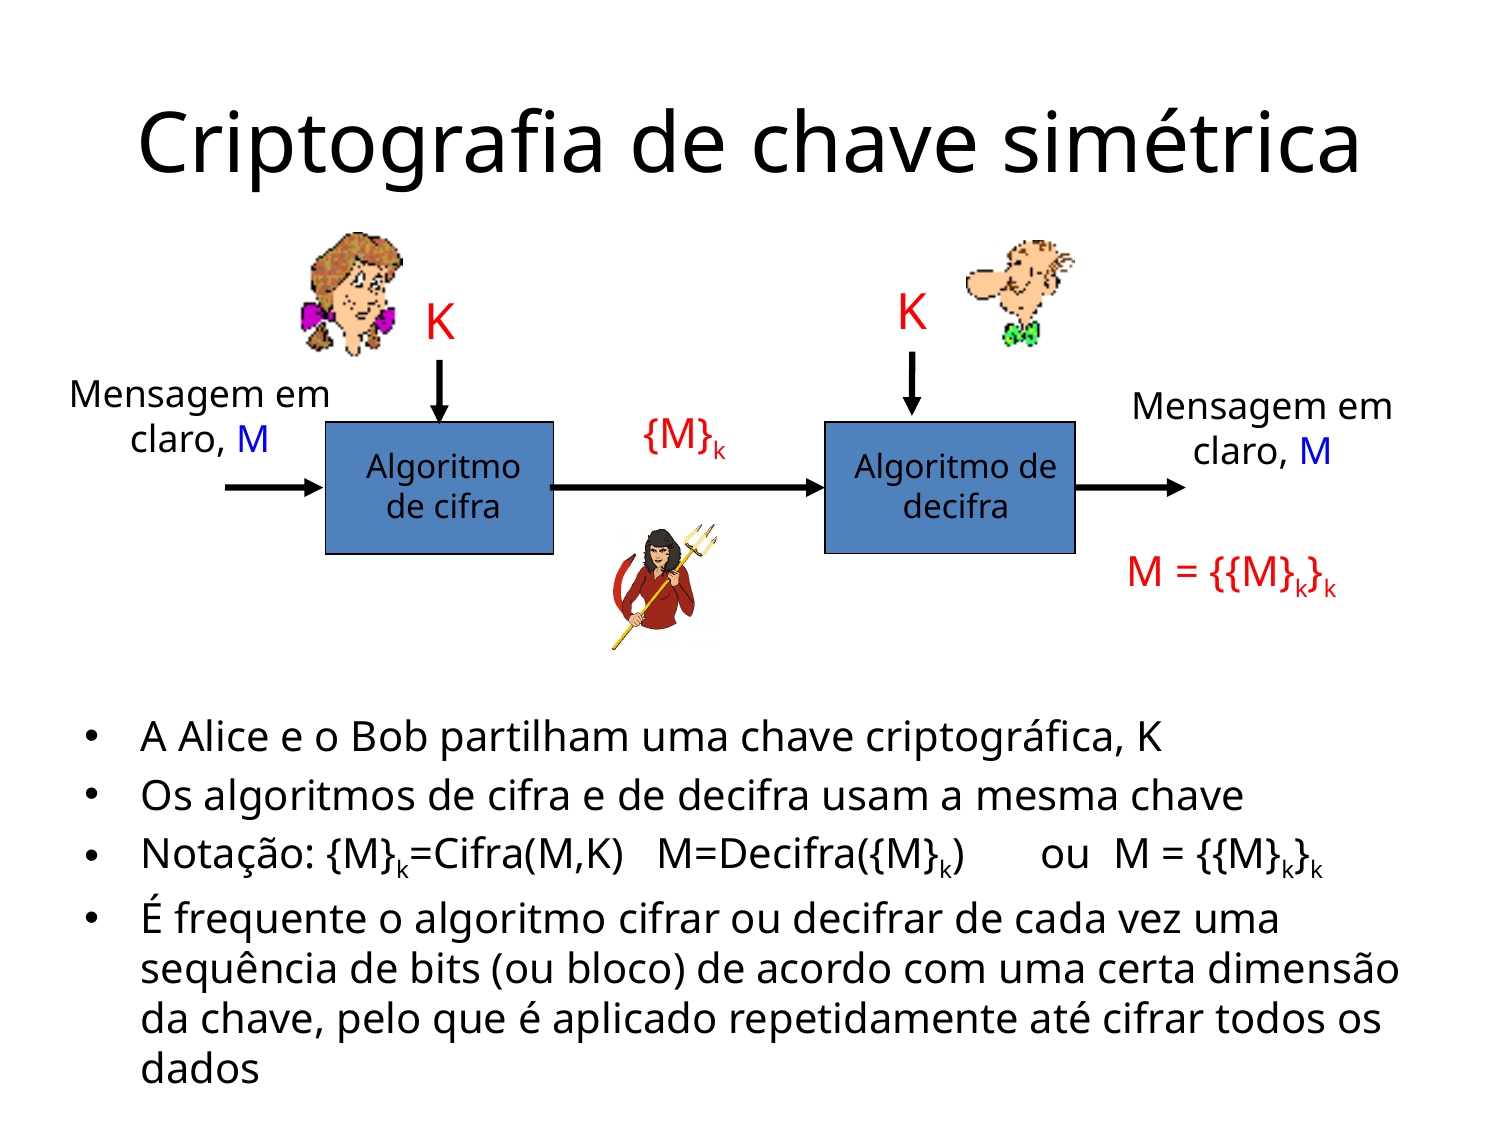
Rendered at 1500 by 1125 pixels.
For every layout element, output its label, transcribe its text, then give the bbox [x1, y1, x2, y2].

text_box K [881, 271, 943, 347]
title Criptografia de chave simétrica [75, 45, 1425, 233]
list A Alice e o Bob partilham uma chave criptográfica, K Os algoritmos de cifra e de decifra usam a mesma chave Notação: {M}k=Cifra(M,K) M=Decifra({M}k) ou M = {{M}k}k É frequente o algoritmo cifrar ou decifrar de cada vez uma sequência de bits (ou bloco) de acordo com uma certa dimensão da chave, pelo que é aplicado repetidamente até cifrar todos os dados [69, 702, 1425, 1041]
text_box [905, 351, 919, 416]
picture [297, 232, 403, 362]
text_box Mensagem em claro, M [49, 362, 350, 468]
text_box [549, 481, 826, 494]
picture [612, 524, 718, 651]
text_box Algoritmo de decifra [837, 437, 1075, 532]
picture [965, 240, 1076, 352]
text_box M = {{M}k}k [1111, 537, 1352, 610]
text_box [325, 422, 554, 554]
text_box [433, 359, 446, 425]
text_box [224, 481, 324, 494]
text_box K [409, 282, 470, 357]
text_box [825, 421, 1075, 554]
text_box Algoritmo de cifra [350, 437, 538, 532]
text_box [1075, 481, 1186, 494]
text_box {M}k [628, 399, 741, 472]
text_box Mensagem em claro, M [1112, 374, 1413, 480]
